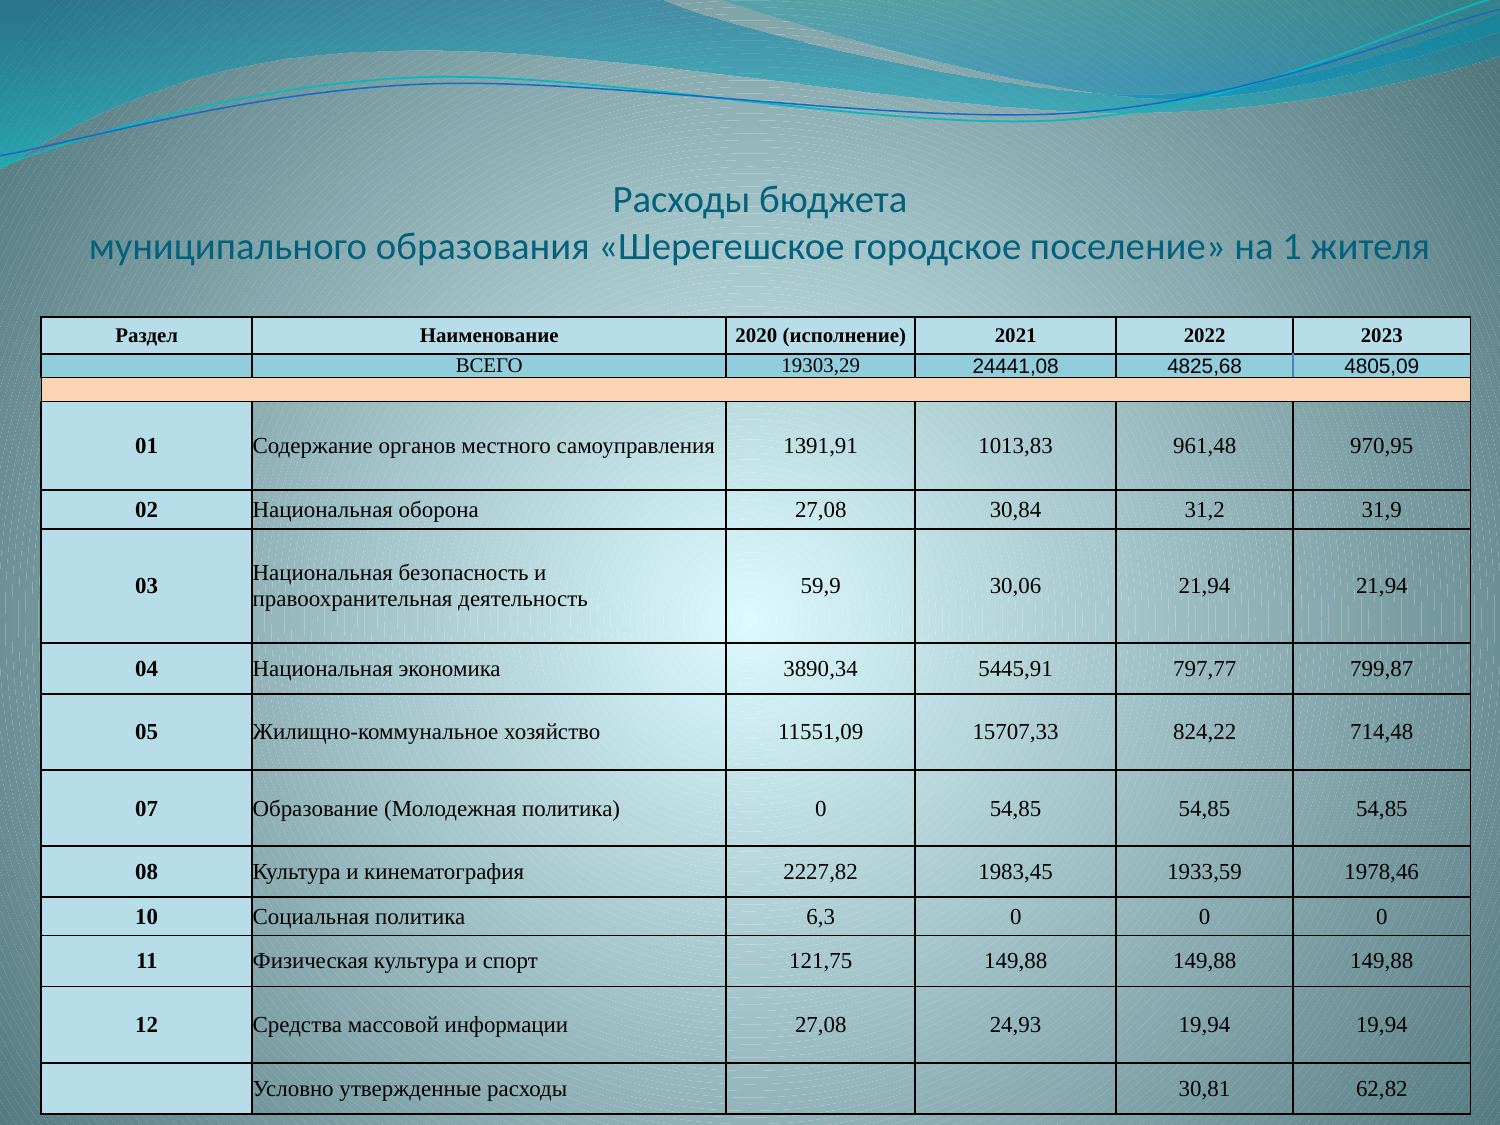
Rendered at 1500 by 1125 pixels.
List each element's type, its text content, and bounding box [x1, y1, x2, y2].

table_cell 08 [42, 847, 251, 896]
table_cell [42, 1064, 251, 1113]
table_cell 11551,09 [727, 695, 914, 769]
table_cell 149,88 [916, 936, 1115, 986]
table_cell 10 [42, 898, 251, 935]
table_cell 0 [1117, 898, 1292, 935]
table_cell 30,81 [1117, 1064, 1292, 1113]
table_cell 797,77 [1117, 644, 1292, 693]
table_cell 149,88 [1117, 936, 1292, 986]
table_cell [42, 355, 251, 377]
table_cell [42, 378, 1470, 401]
table_cell Национальная безопасность и правоохранительная деятельность [253, 530, 725, 642]
table_cell Социальная политика [253, 898, 725, 935]
table_cell 11 [42, 936, 251, 986]
table_cell [916, 1064, 1115, 1113]
table_cell 62,82 [1294, 1064, 1470, 1113]
table_cell 799,87 [1294, 644, 1470, 693]
table_cell 31,2 [1117, 491, 1292, 528]
table_cell 121,75 [727, 936, 914, 986]
table_cell 0 [916, 898, 1115, 935]
table_cell 02 [42, 491, 251, 528]
table_cell [727, 1064, 914, 1113]
table_cell 1978,46 [1294, 847, 1470, 896]
table_header Наименование [253, 318, 725, 353]
table_cell 27,08 [727, 491, 914, 528]
table_cell 21,94 [1117, 530, 1292, 642]
table_cell 1013,83 [916, 402, 1115, 489]
table_cell Жилищно-коммунальное хозяйство [253, 695, 725, 769]
table_cell 1933,59 [1117, 847, 1292, 896]
table_cell 59,9 [727, 530, 914, 642]
table_cell 15707,33 [916, 695, 1115, 769]
table_cell 07 [42, 771, 251, 845]
table_cell 27,08 [727, 987, 914, 1062]
table_cell 4805,09 [1294, 355, 1470, 377]
table_cell 2227,82 [727, 847, 914, 896]
table_header 2022 [1117, 318, 1292, 353]
table_cell 970,95 [1294, 402, 1470, 489]
table_cell 149,88 [1294, 936, 1470, 986]
table_cell 04 [42, 644, 251, 693]
table_header 2023 [1294, 318, 1470, 353]
table_cell 24441,08 [916, 355, 1115, 377]
table_cell 21,94 [1294, 530, 1470, 642]
table_cell 961,48 [1117, 402, 1292, 489]
table_header 2021 [916, 318, 1115, 353]
table_cell 4825,68 [1117, 355, 1292, 377]
table_cell 0 [1294, 898, 1470, 935]
table_cell 19303,29 [727, 355, 914, 377]
table_cell 19,94 [1117, 987, 1292, 1062]
table_cell 54,85 [1117, 771, 1292, 845]
title Расходы бюджета муниципального образования «Шерегешское городское поселение» на 1 жителя [78, 160, 1442, 268]
table_header 2020 (исполнение) [727, 318, 914, 353]
table_cell Культура и кинематография [253, 847, 725, 896]
table_cell 24,93 [916, 987, 1115, 1062]
table_cell 54,85 [916, 771, 1115, 845]
table_cell 1983,45 [916, 847, 1115, 896]
table_cell 5445,91 [916, 644, 1115, 693]
table_cell Условно утвержденные расходы [253, 1064, 725, 1113]
table_cell Физическая культура и спорт [253, 936, 725, 986]
table_cell 30,06 [916, 530, 1115, 642]
table_cell Национальная экономика [253, 644, 725, 693]
table_header Раздел [42, 318, 251, 353]
table_cell 30,84 [916, 491, 1115, 528]
table_cell 824,22 [1117, 695, 1292, 769]
table_cell 1391,91 [727, 402, 914, 489]
table_cell 19,94 [1294, 987, 1470, 1062]
table_cell 6,3 [727, 898, 914, 935]
table_cell 714,48 [1294, 695, 1470, 769]
table_cell 31,9 [1294, 491, 1470, 528]
table_cell Средства массовой информации [253, 987, 725, 1062]
table_cell 03 [42, 530, 251, 642]
table_cell 3890,34 [727, 644, 914, 693]
table_cell 0 [727, 771, 914, 845]
table_cell 54,85 [1294, 771, 1470, 845]
table_cell Образование (Молодежная политика) [253, 771, 725, 845]
table_cell 01 [42, 402, 251, 489]
table_cell Содержание органов местного самоуправления [253, 402, 725, 489]
table_cell 05 [42, 695, 251, 769]
table_cell 12 [42, 987, 251, 1062]
table_cell Национальная оборона [253, 491, 725, 528]
table_cell ВСЕГО [253, 355, 725, 377]
